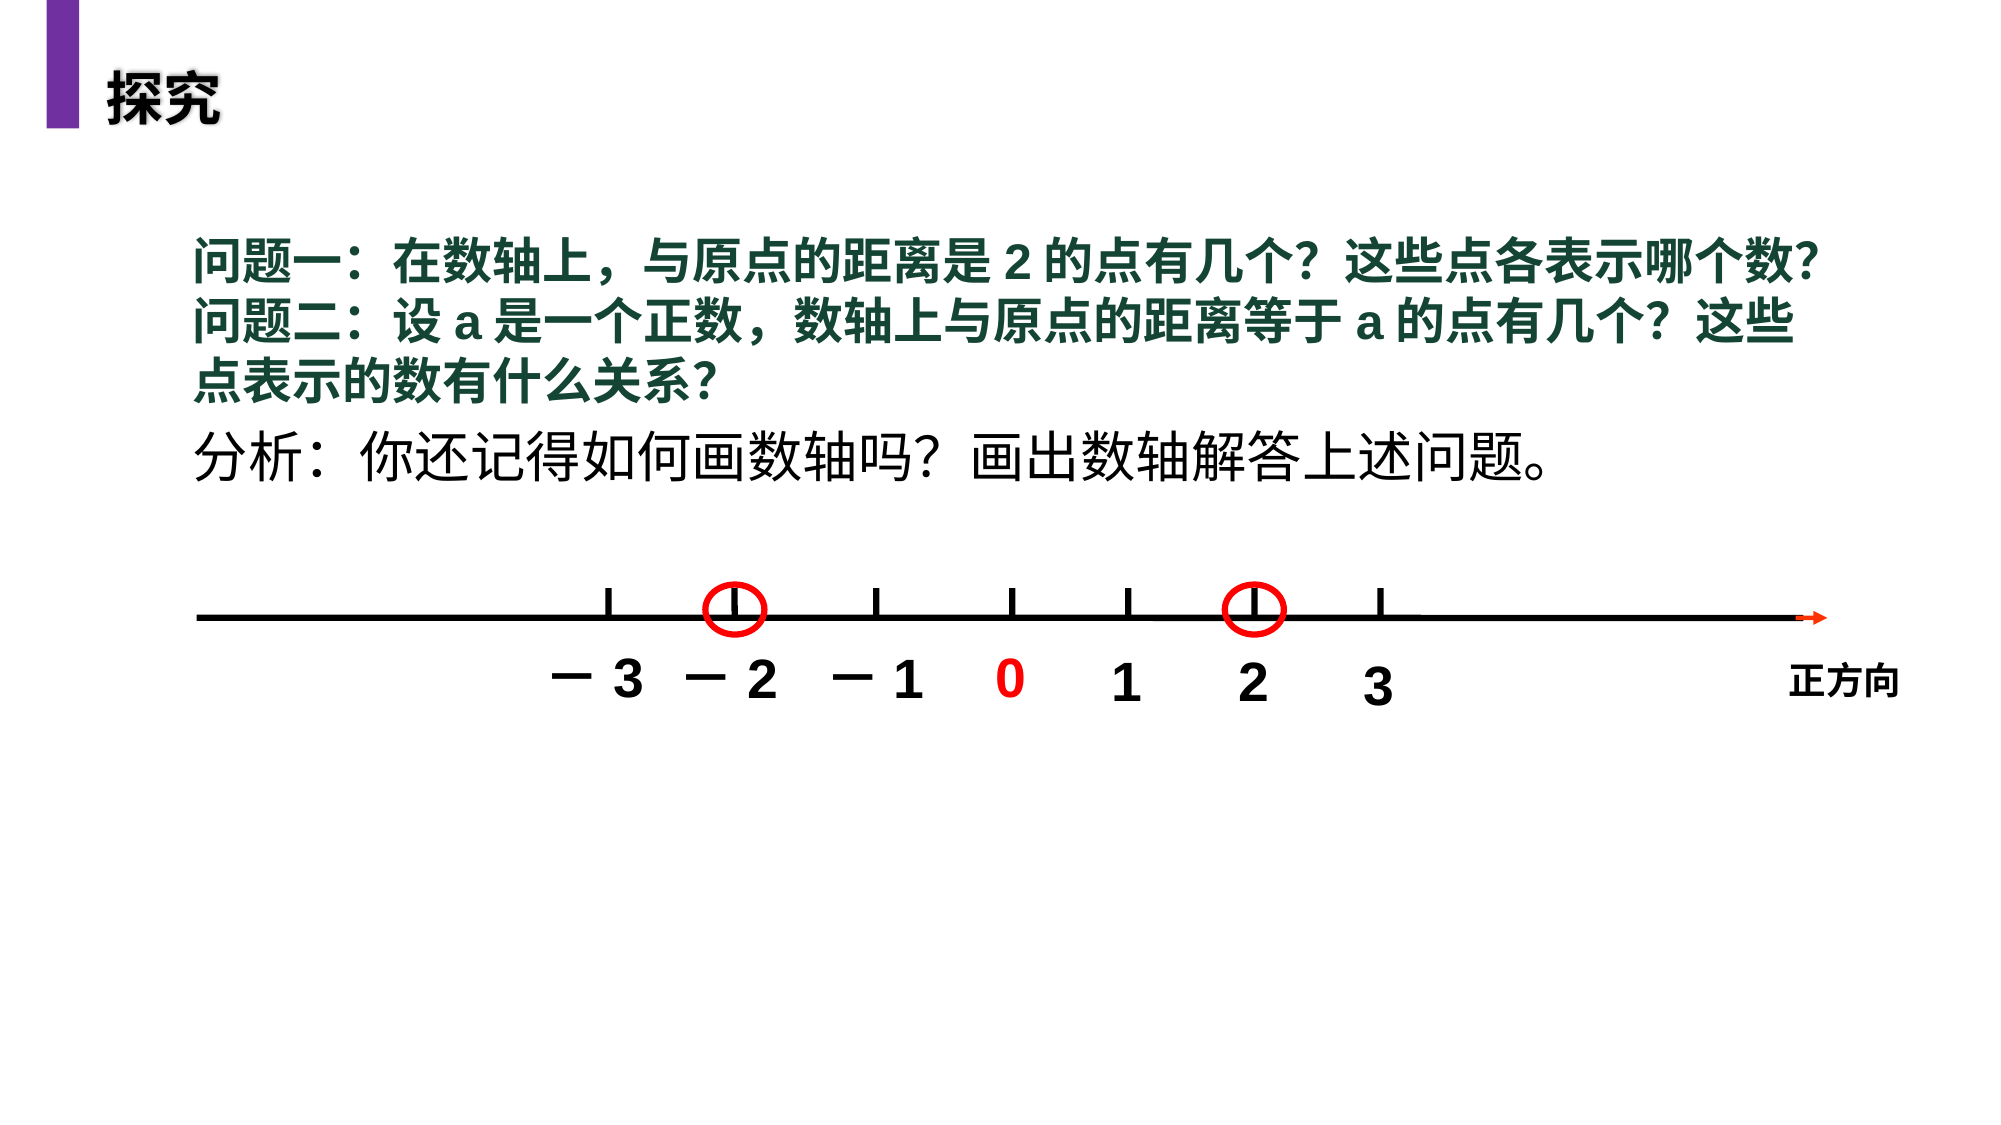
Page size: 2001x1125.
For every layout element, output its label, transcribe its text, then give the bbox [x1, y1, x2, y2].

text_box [196, 587, 1919, 726]
text_box 问题一：在数轴上，与原点的距离是2的点有几个？这些点各表示哪个数？ 问题二：设a是一个正数，数轴上与原点的距离等于a的点有几个？这些点表示的数有什么关系？ [177, 221, 1832, 417]
text_box [719, 583, 751, 587]
text_box [1238, 583, 1270, 587]
text_box 分析：你还记得如何画数轴吗？画出数轴解答上述问题。 [178, 414, 1822, 496]
text_box 探究 [91, 54, 623, 140]
